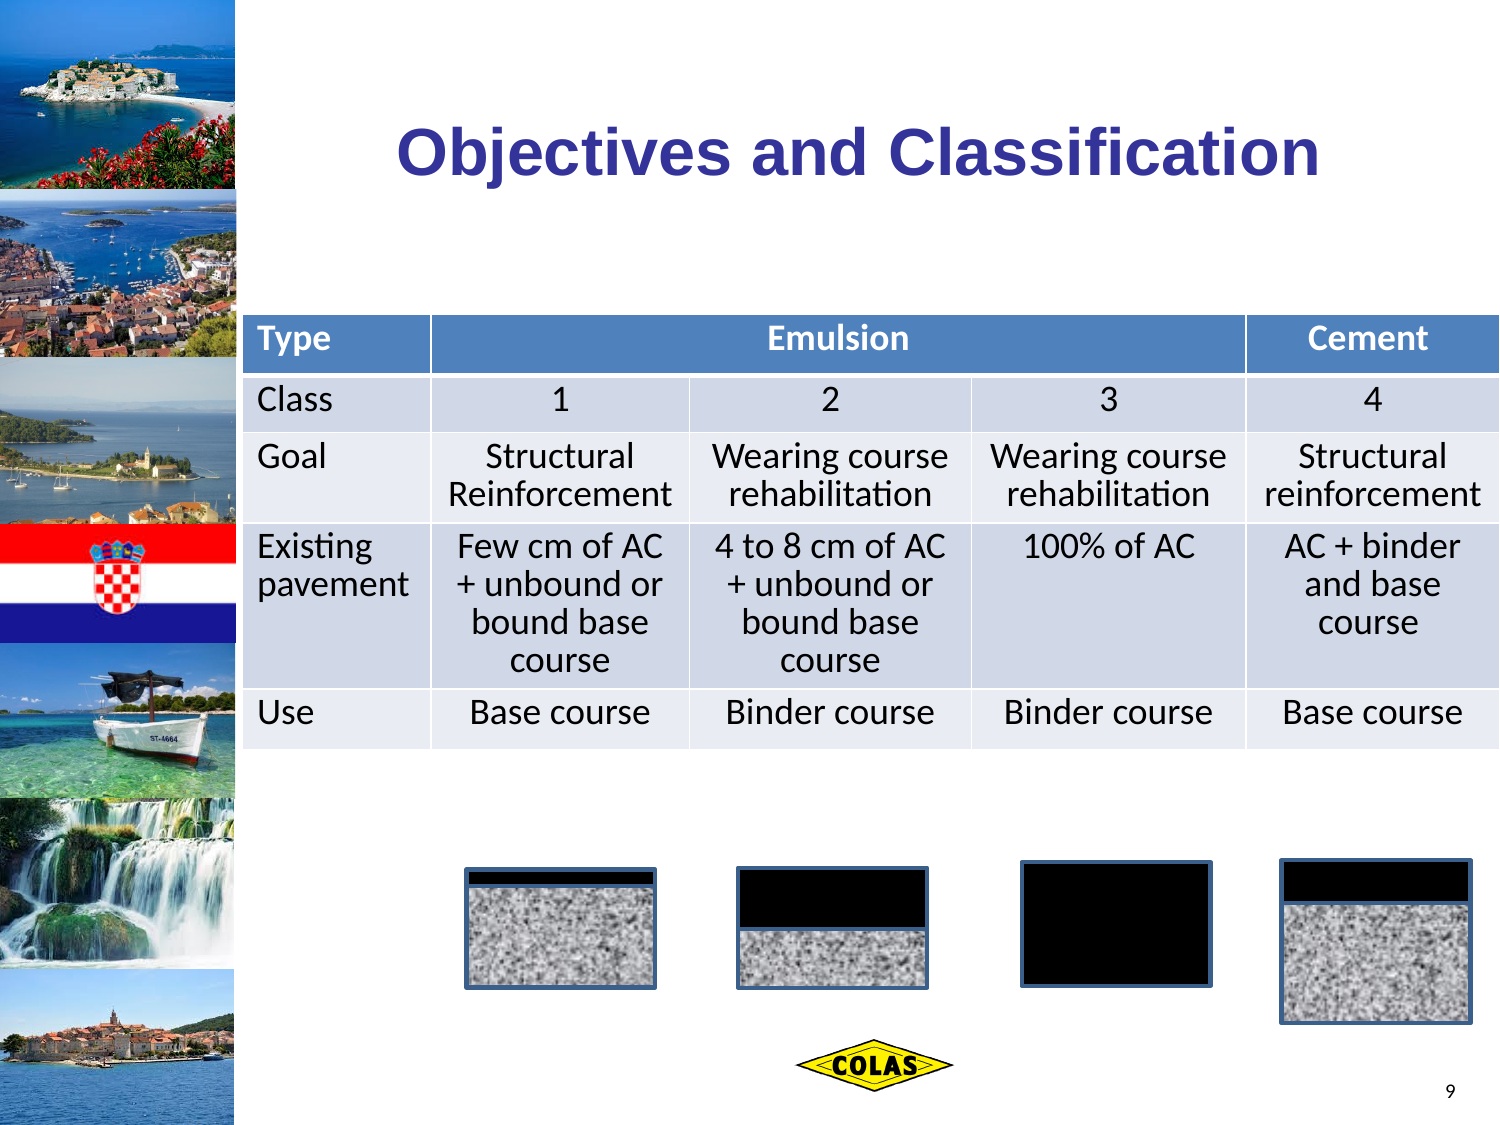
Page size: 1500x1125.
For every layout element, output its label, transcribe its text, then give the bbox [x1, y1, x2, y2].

text_box [736, 927, 929, 990]
table_cell Base course [432, 690, 689, 749]
table_header Emulsion [432, 315, 1245, 373]
slide_number 9 [1120, 1060, 1471, 1120]
text_box [1279, 905, 1473, 1025]
table_cell 4 [1247, 378, 1499, 432]
picture [794, 1039, 955, 1093]
table_cell Wearing course rehabilitation [690, 433, 971, 522]
table_cell 3 [972, 378, 1245, 432]
table_cell Existing pavement [243, 524, 430, 688]
table_cell 2 [690, 378, 971, 432]
table_cell Binder course [690, 690, 971, 749]
table_cell 100% of AC [972, 524, 1245, 688]
table_cell Base course [1247, 690, 1499, 749]
table_cell AC + binder and base course [1247, 524, 1499, 688]
table_header Type [243, 315, 430, 373]
table_cell Use [243, 690, 430, 749]
text_box [464, 867, 657, 884]
table_cell Goal [243, 433, 430, 522]
table_cell 4 to 8 cm of AC + unbound or bound base course [690, 524, 971, 688]
table_cell Structural Reinforcement [432, 433, 689, 522]
table_cell Few cm of AC + unbound or bound base course [432, 524, 689, 688]
text_box [1279, 858, 1473, 905]
table_cell Wearing course rehabilitation [972, 433, 1245, 522]
table_cell Binder course [972, 690, 1245, 749]
table_header Cement [1247, 315, 1499, 373]
text_box [464, 884, 657, 990]
text_box [1020, 860, 1213, 988]
table_cell Class [243, 378, 430, 432]
title Objectives and Classification [277, 66, 1459, 232]
table_cell Structural reinforcement [1247, 433, 1499, 522]
picture [0, 0, 237, 1125]
text_box [736, 866, 929, 927]
table_cell 1 [432, 378, 689, 432]
